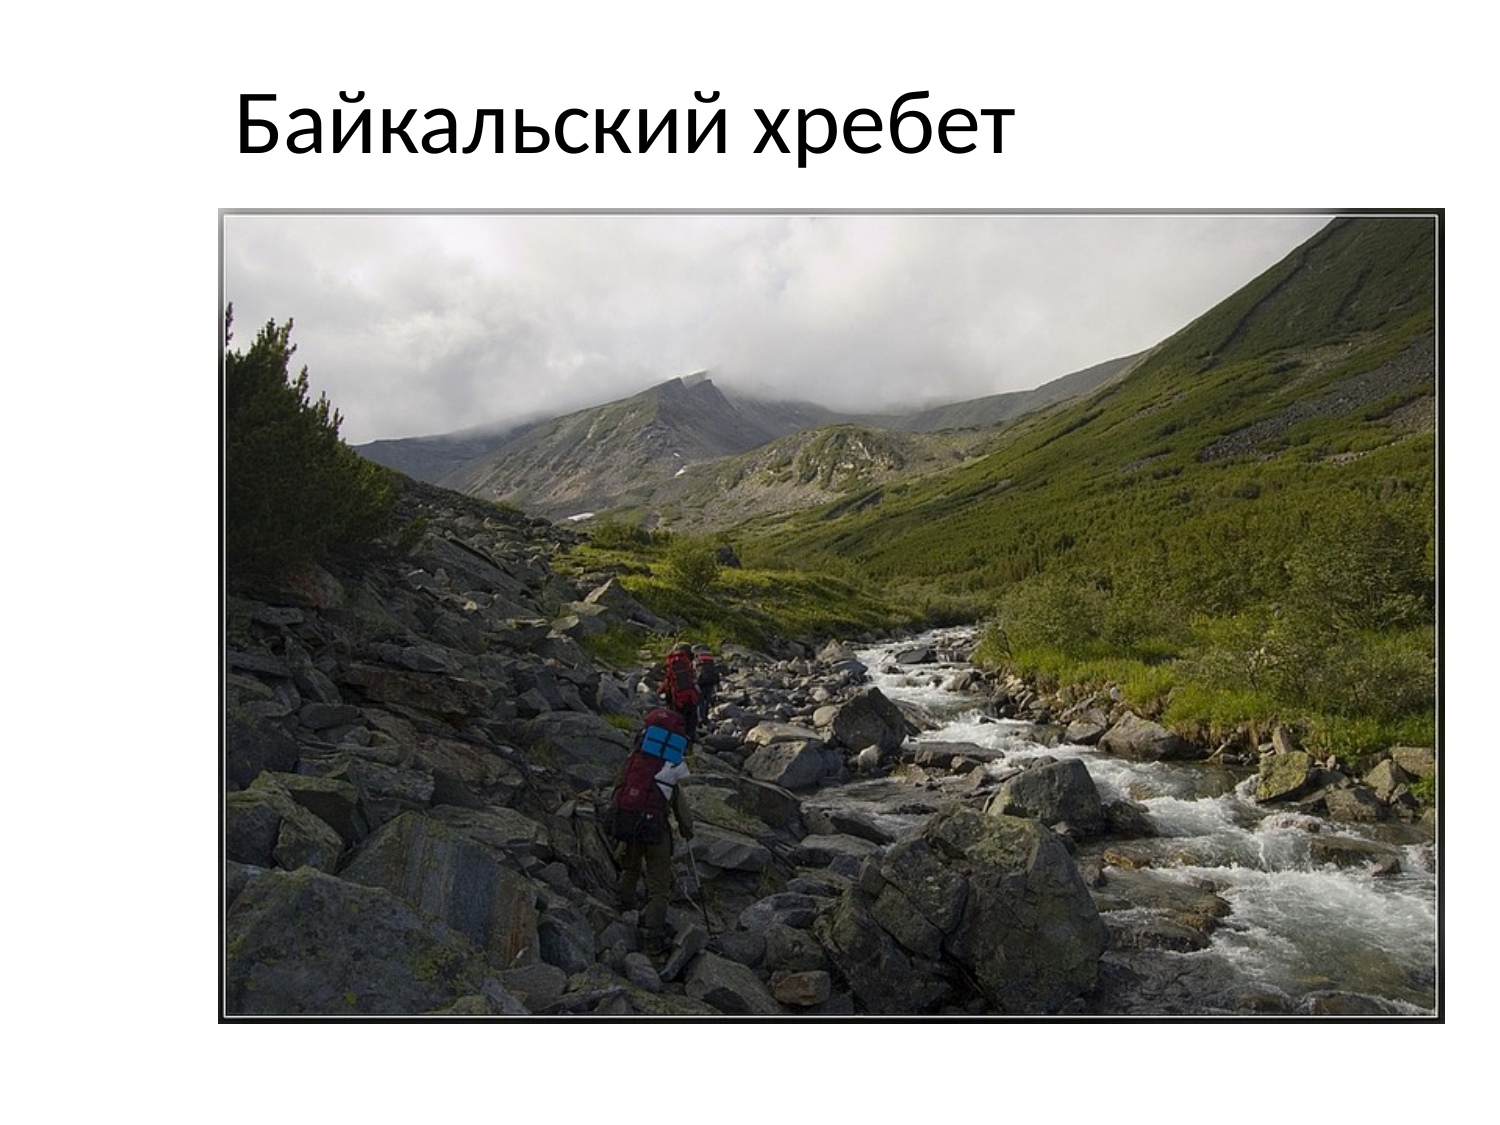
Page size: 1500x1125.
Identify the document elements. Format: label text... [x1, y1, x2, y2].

title Байкальский хребет [17, 30, 1235, 204]
picture [218, 207, 1446, 1024]
